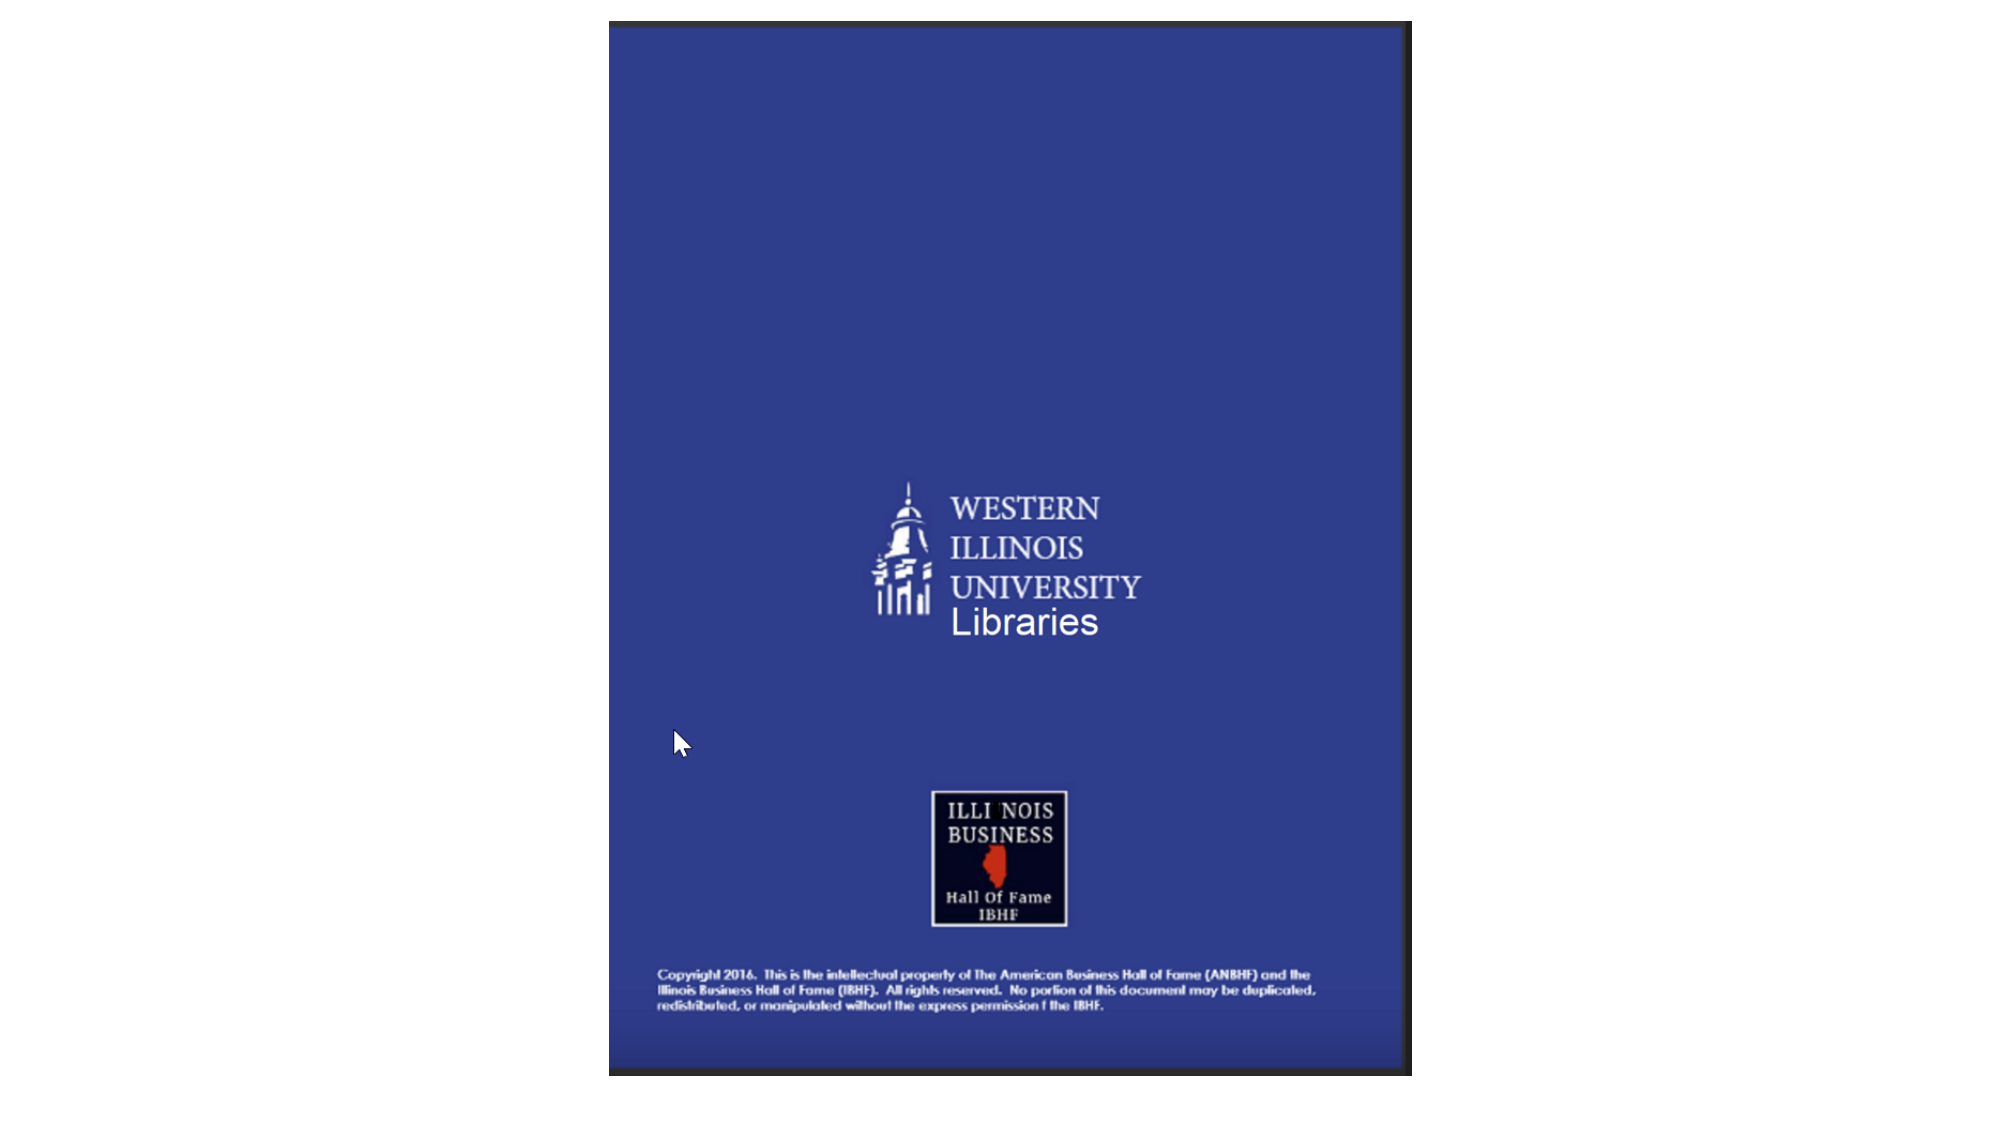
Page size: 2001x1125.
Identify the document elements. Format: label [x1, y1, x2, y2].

picture [609, 21, 1412, 1076]
